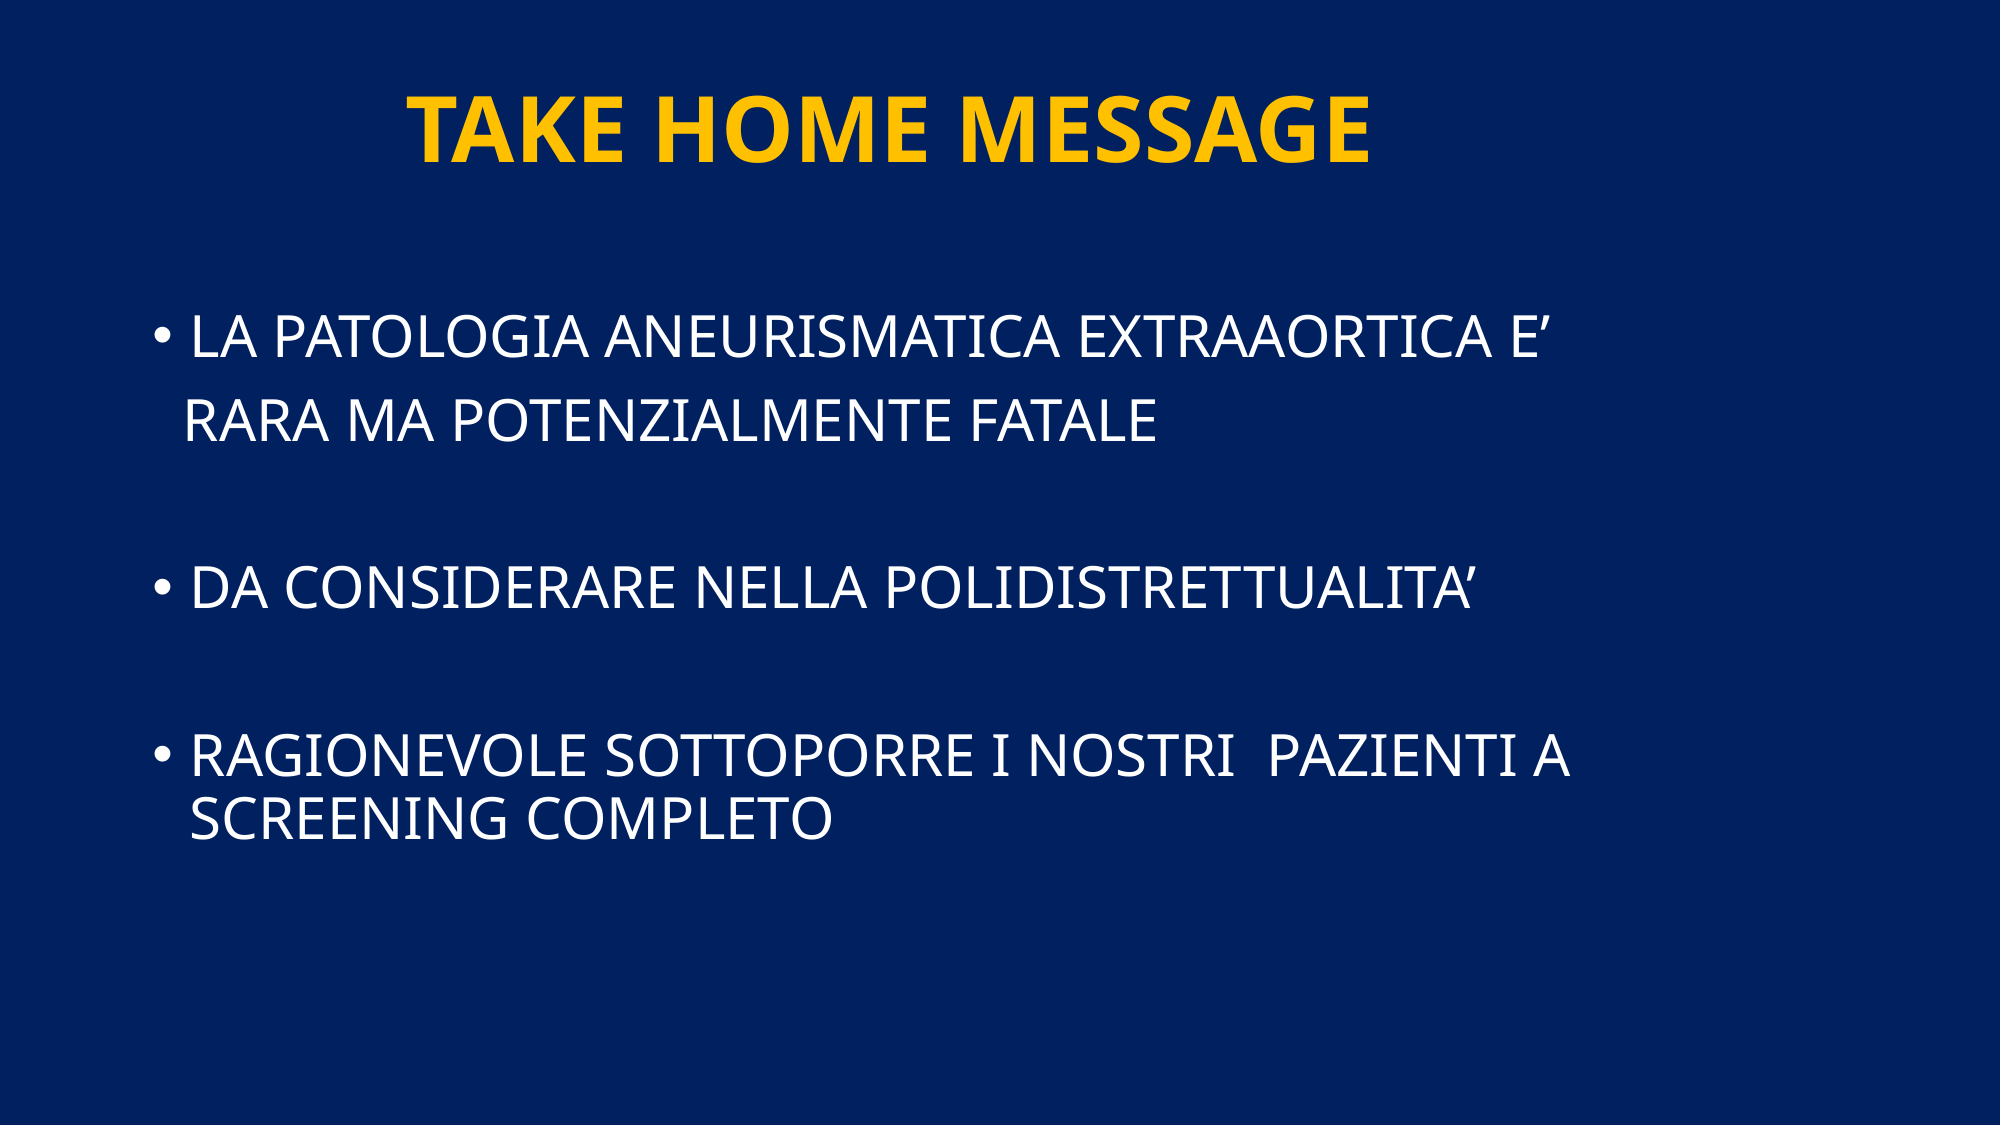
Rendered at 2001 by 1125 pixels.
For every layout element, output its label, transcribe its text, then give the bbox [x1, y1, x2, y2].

title TAKE HOME MESSAGE [200, 24, 1926, 242]
list LA PATOLOGIA ANEURISMATICA EXTRAAORTICA E’ RARA MA POTENZIALMENTE FATALE DA CONSIDERARE NELLA POLIDISTRETTUALITA’ RAGIONEVOLE SOTTOPORRE I NOSTRI PAZIENTI A SCREENING COMPLETO [137, 299, 1863, 1014]
